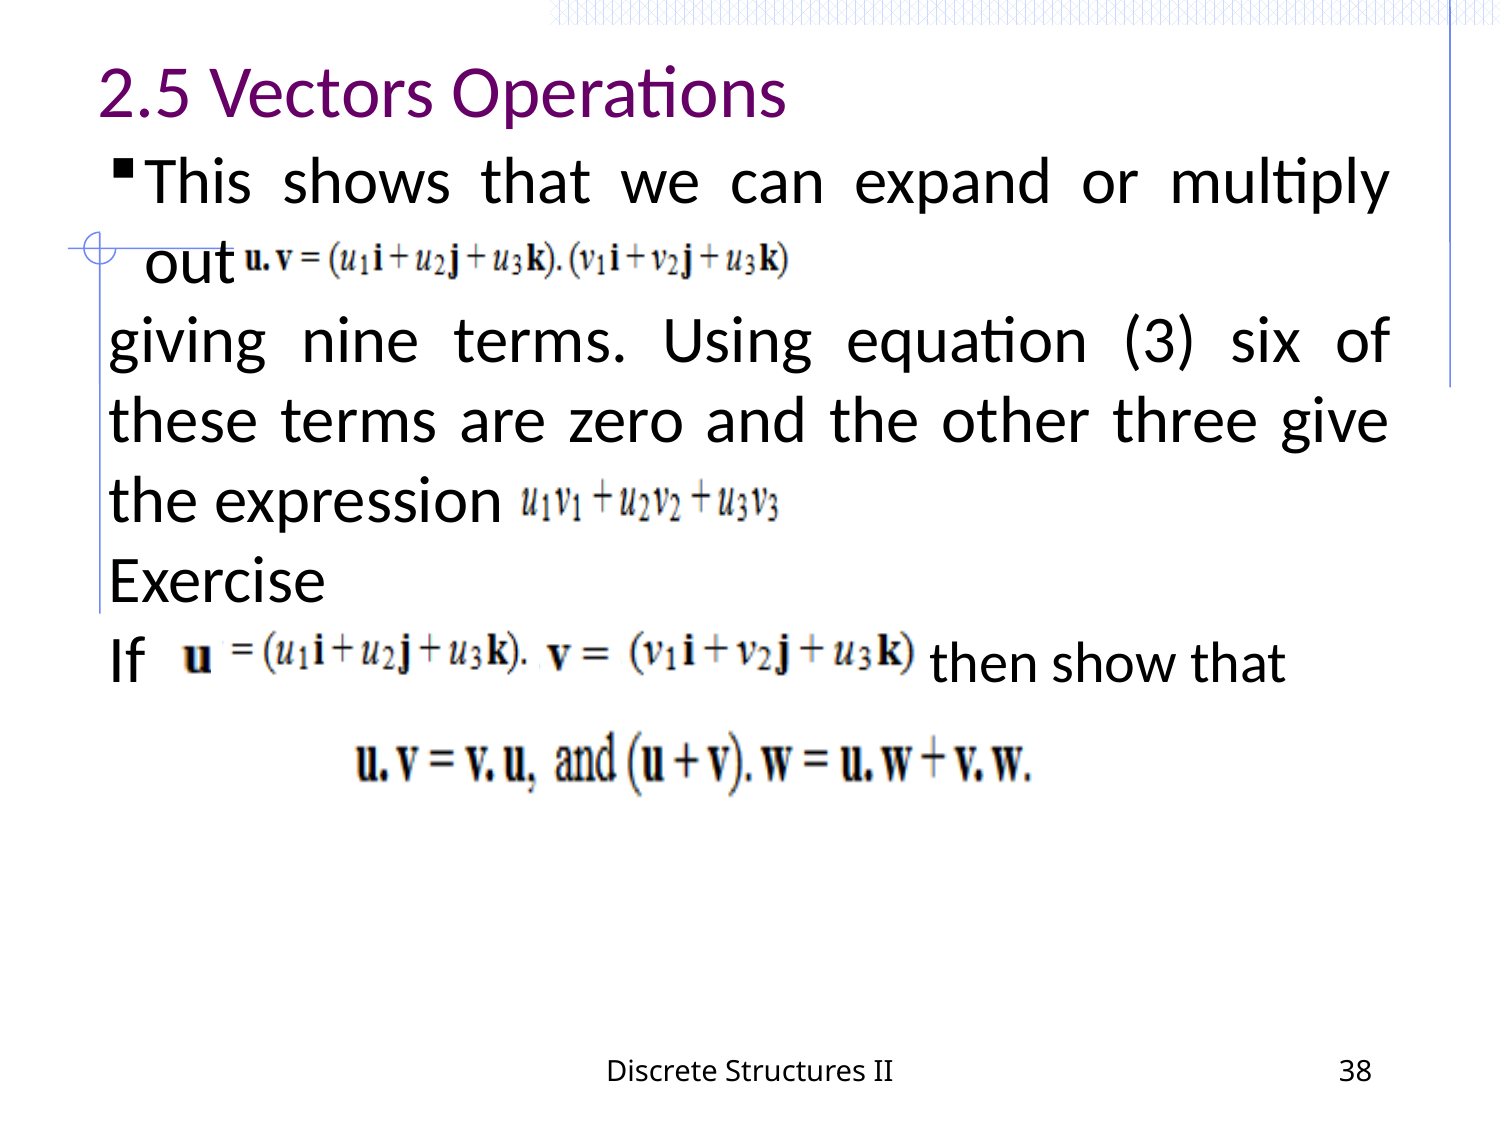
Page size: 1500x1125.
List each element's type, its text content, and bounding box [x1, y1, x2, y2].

footer Discrete Structures II [512, 1069, 988, 1101]
picture [327, 609, 1055, 809]
picture [163, 609, 212, 692]
picture [222, 609, 528, 704]
text_box This shows that we can expand or multiply out giving nine terms. Using equation (3) six of these terms are zero and the other three give the expression Exercise If , , then show that [93, 128, 1407, 1069]
slide_number 38 [1074, 1069, 1388, 1101]
picture [234, 222, 798, 305]
picture [515, 474, 786, 528]
list 2.5 Vectors Operations [81, 34, 1395, 247]
